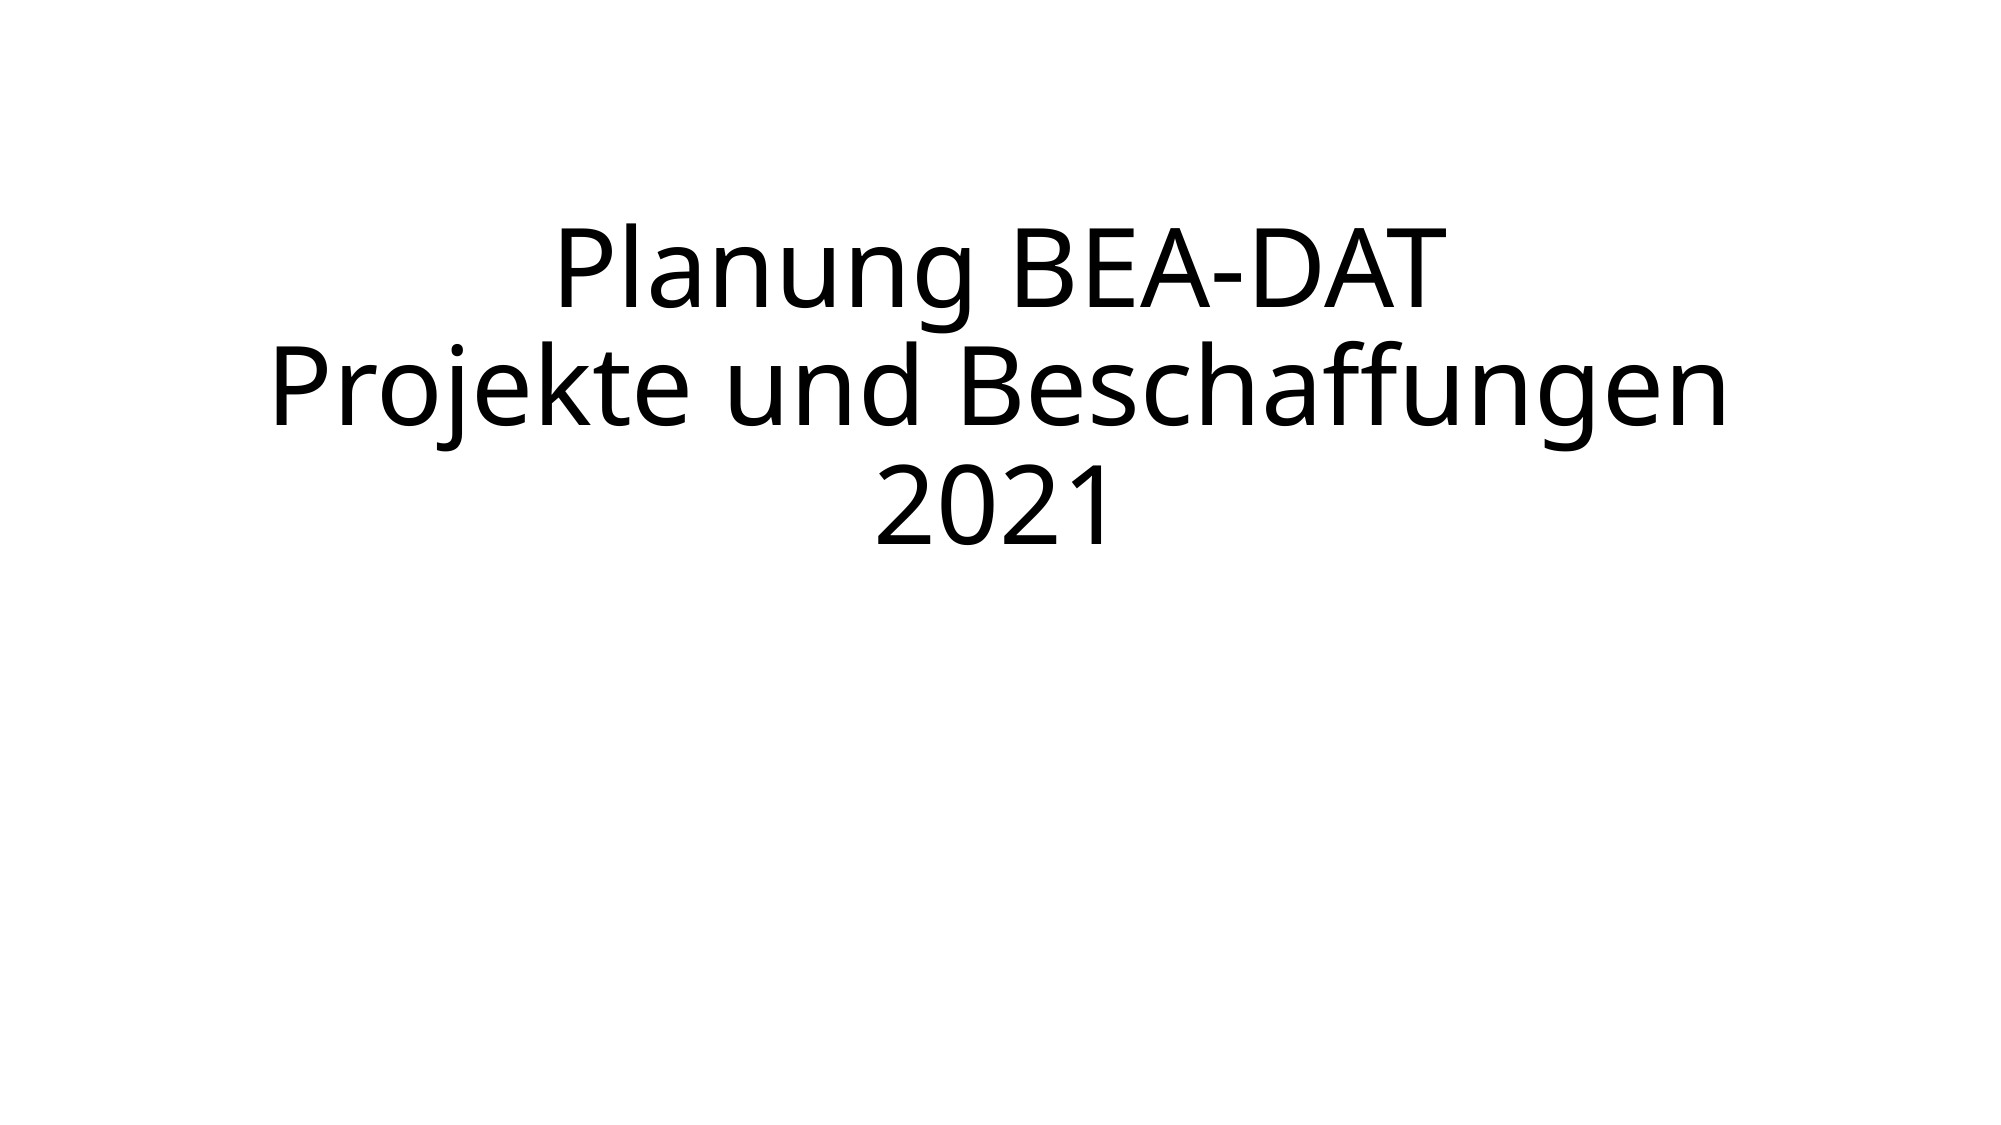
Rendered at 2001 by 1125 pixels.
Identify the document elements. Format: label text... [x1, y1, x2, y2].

title Planung BEA-DAT Projekte und Beschaffungen 2021 [249, 184, 1750, 576]
